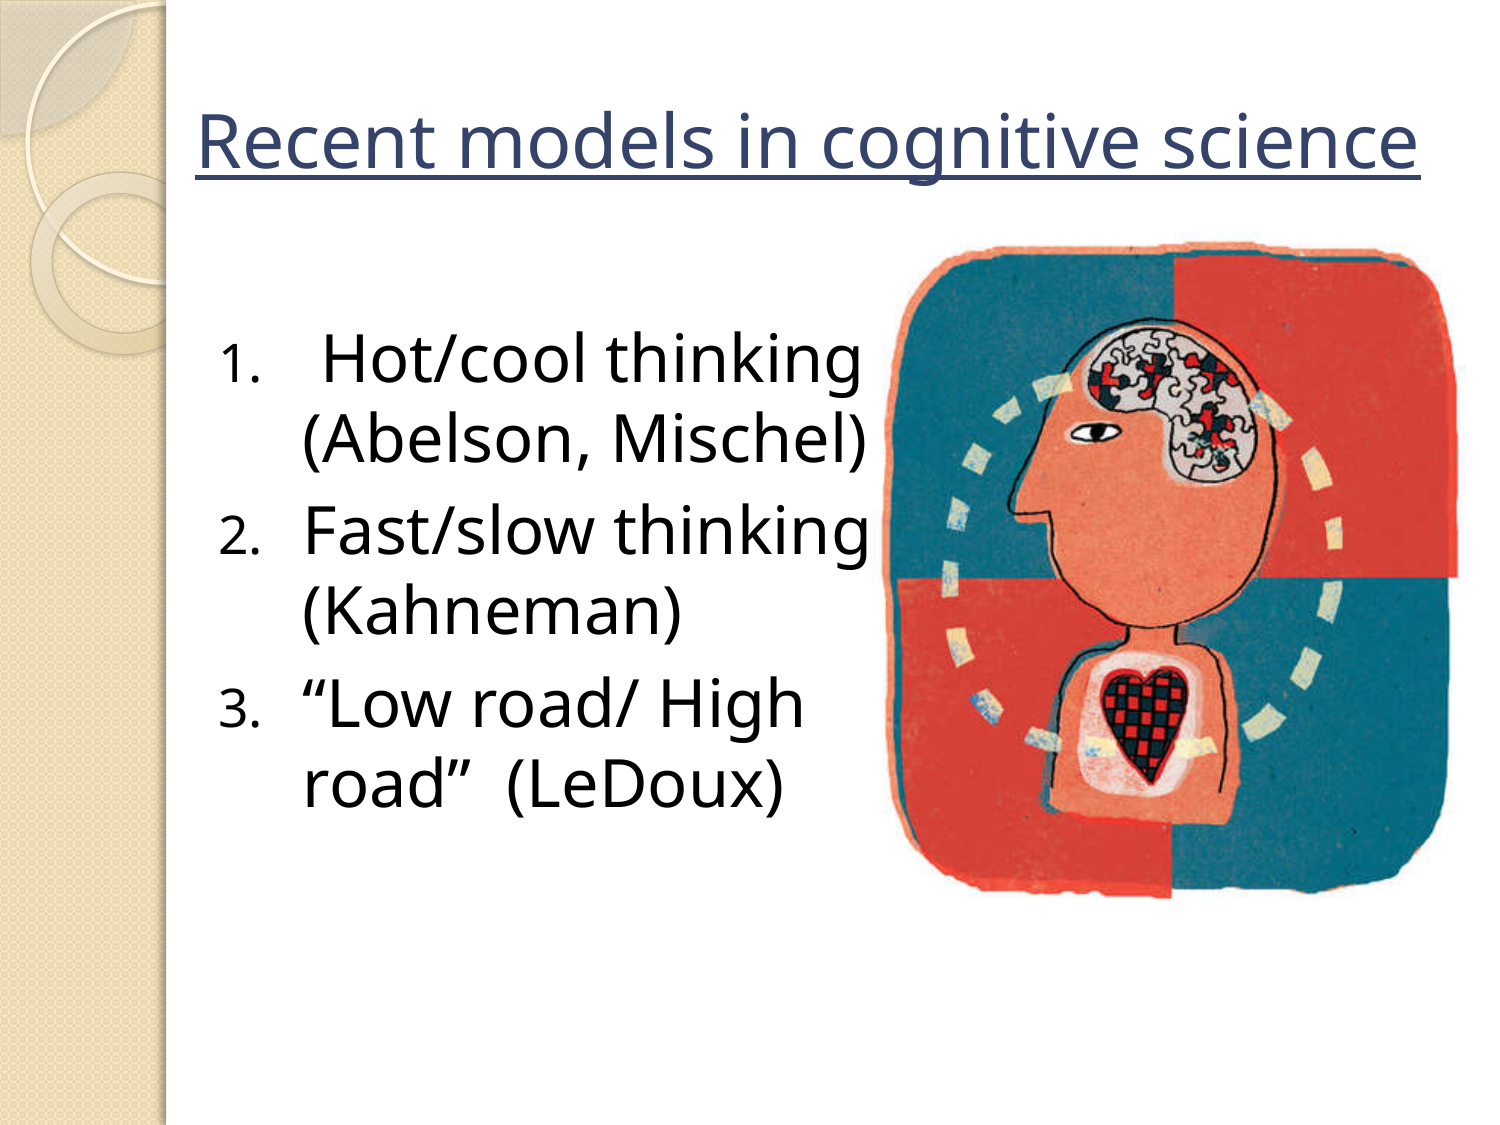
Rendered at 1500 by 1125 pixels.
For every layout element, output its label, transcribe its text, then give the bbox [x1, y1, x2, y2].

list Hot/cool thinking (Abelson, Mischel) Fast/slow thinking (Kahneman) “Low road/ High road” (LeDoux) [190, 307, 981, 1031]
picture [871, 232, 1466, 915]
title Recent models in cognitive science [151, 45, 1466, 233]
